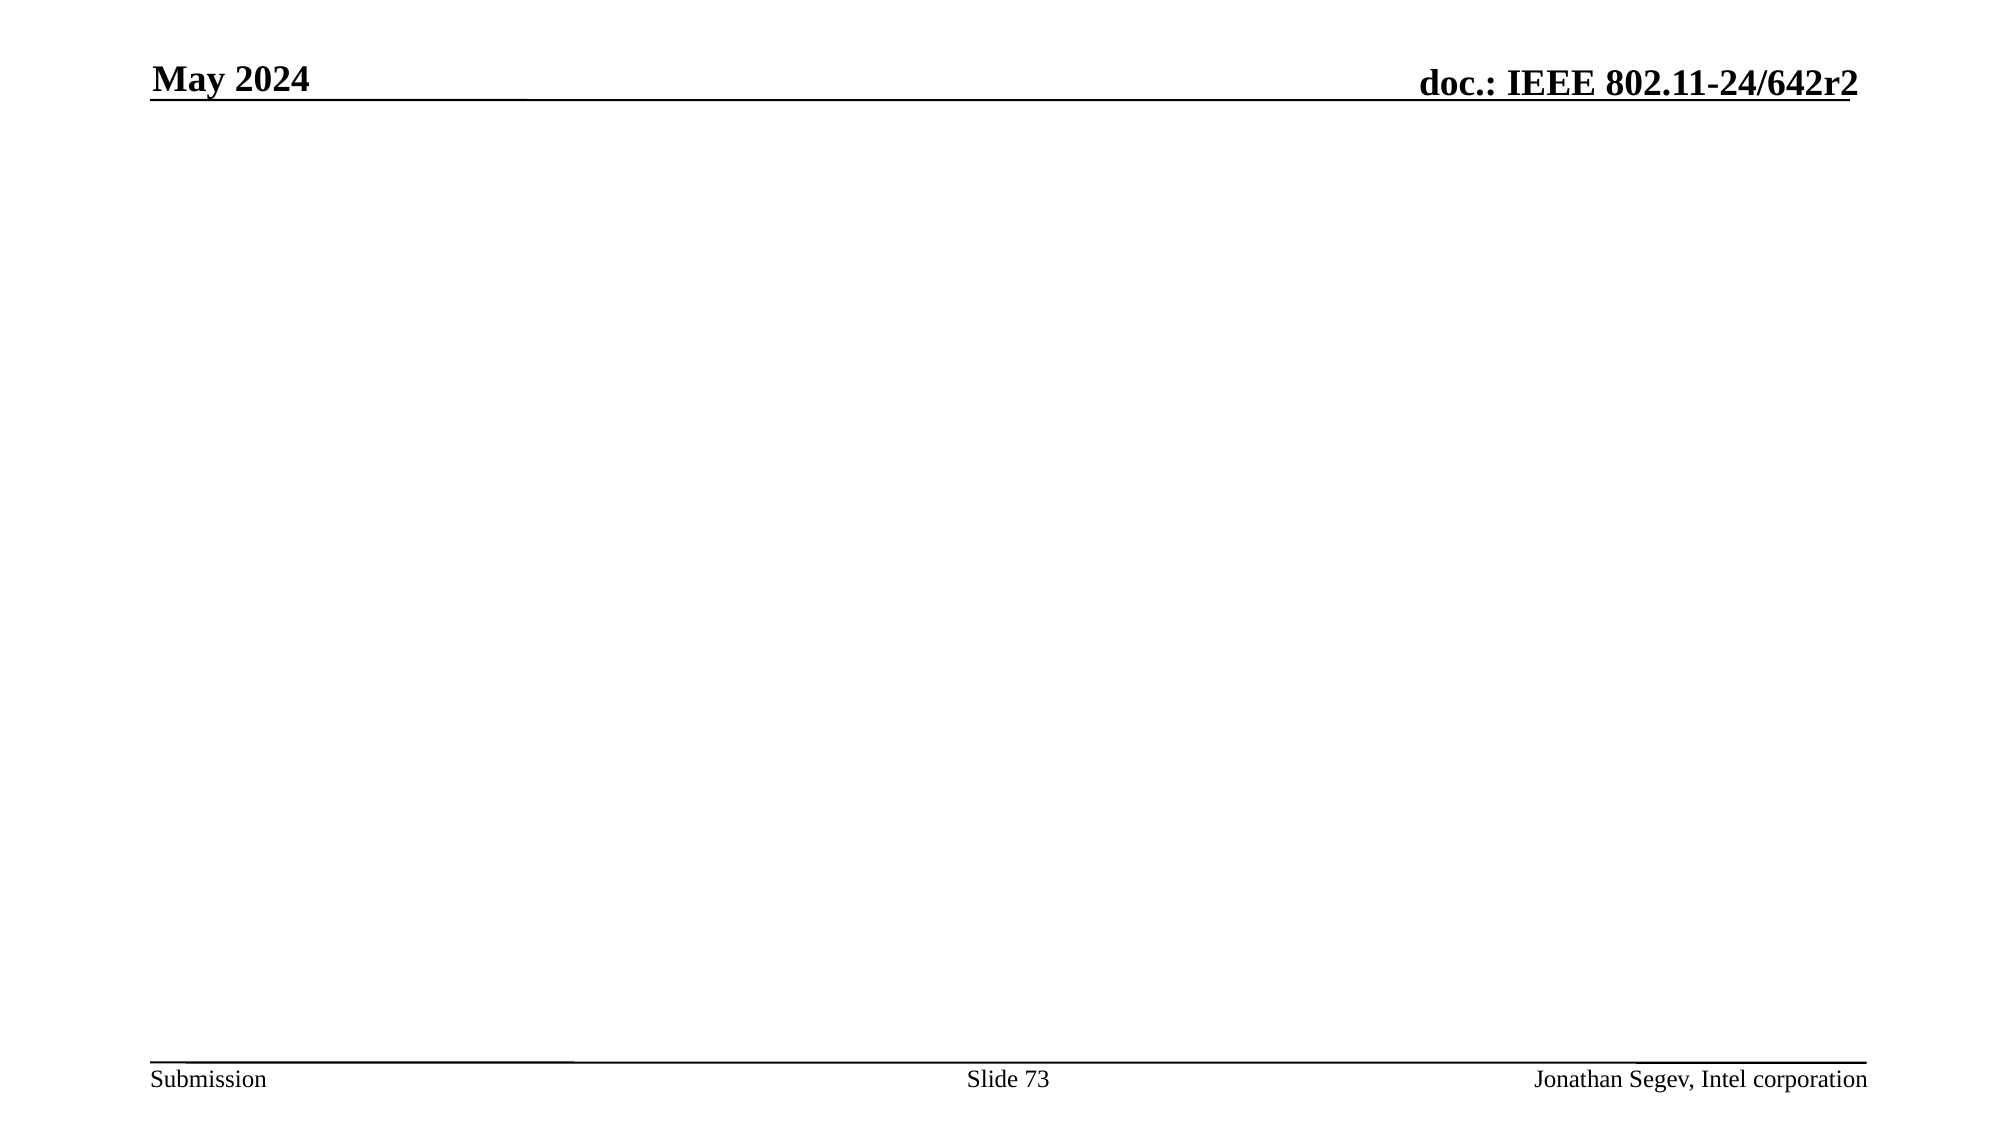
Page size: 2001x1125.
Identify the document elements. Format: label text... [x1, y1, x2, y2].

footer Jonathan Segev, Intel corporation [1171, 1061, 1869, 1093]
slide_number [152, 54, 563, 100]
slide_number Slide 73 [950, 1061, 1067, 1123]
